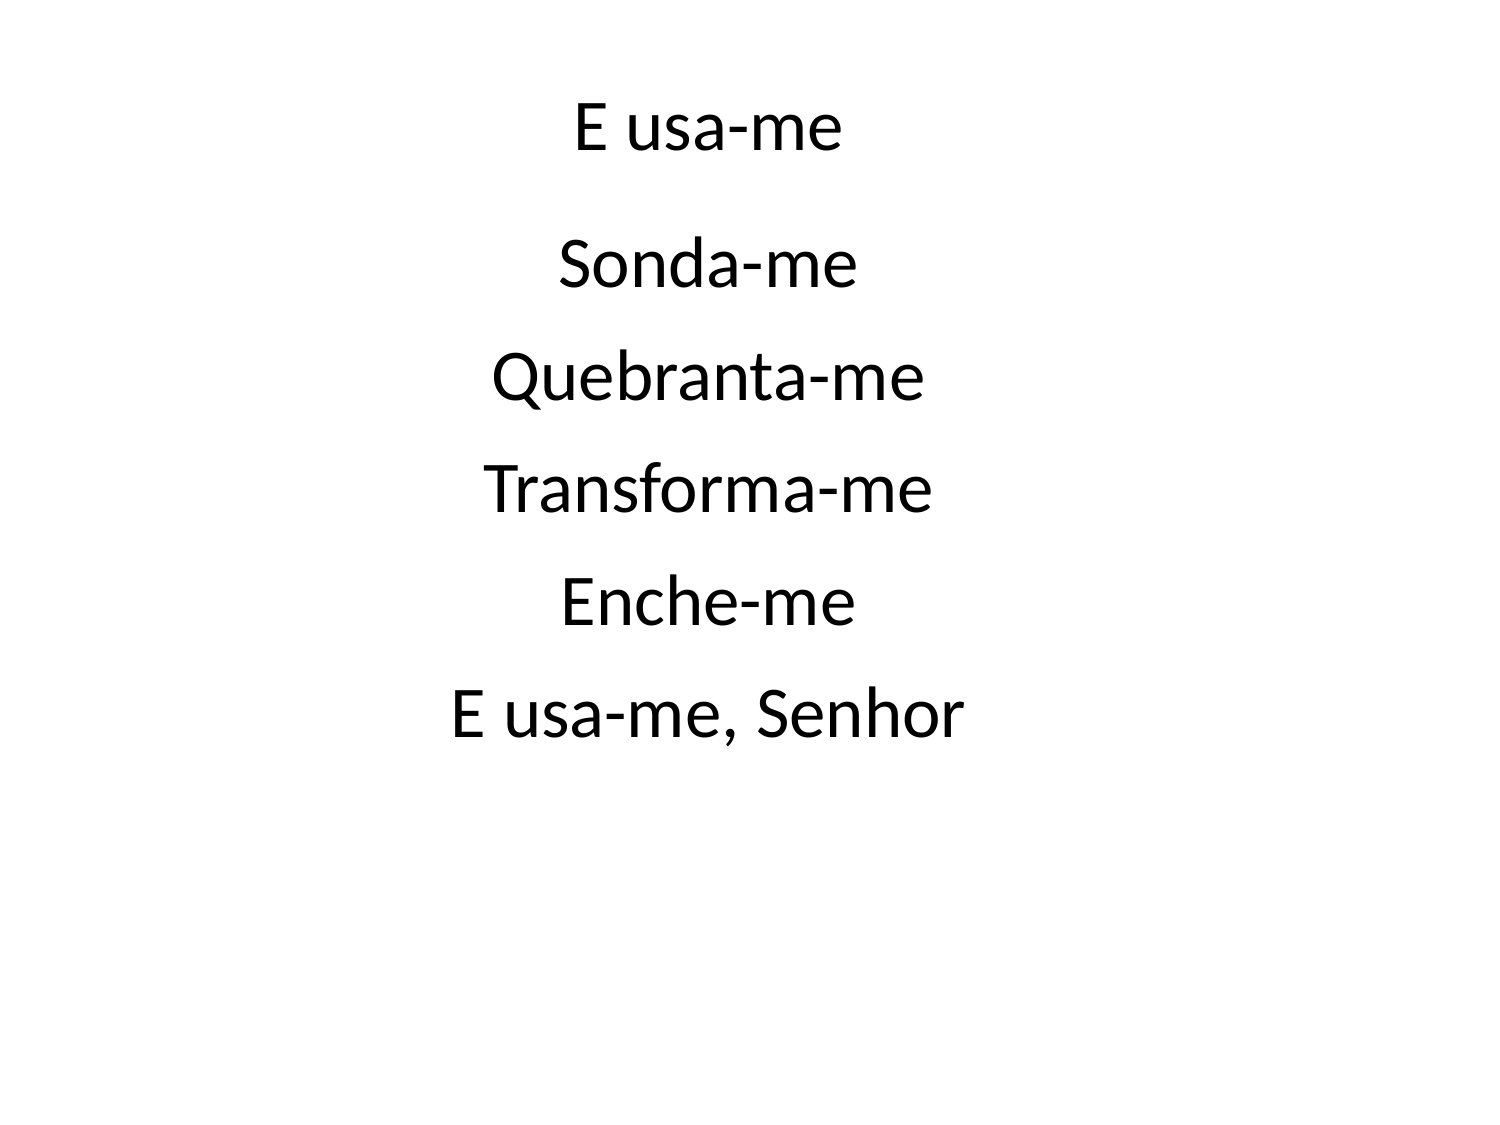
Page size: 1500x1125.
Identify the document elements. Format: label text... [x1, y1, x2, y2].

text_box E usa-me Sonda-me Quebranta-me Transforma-me Enche-me E usa-me, Senhor [435, 0, 982, 760]
